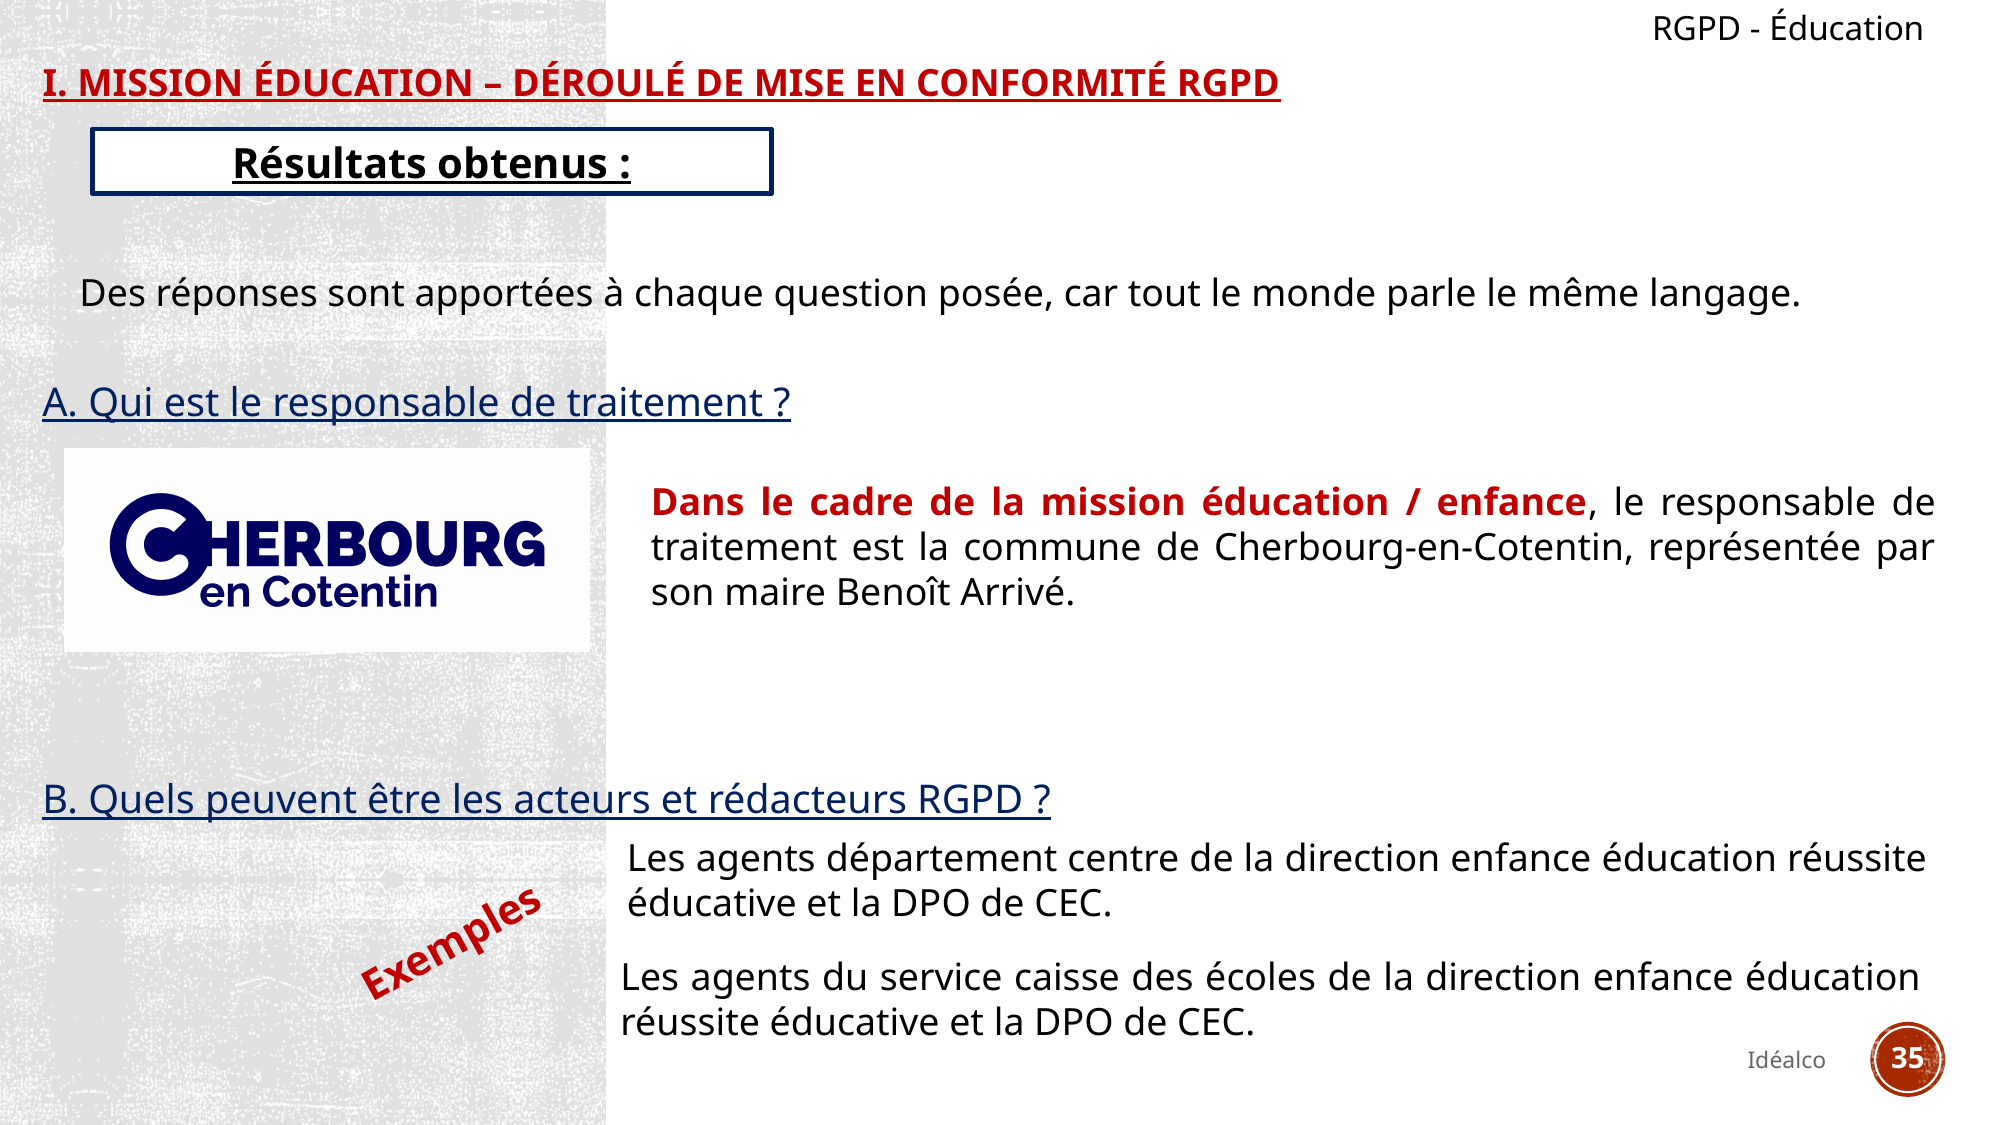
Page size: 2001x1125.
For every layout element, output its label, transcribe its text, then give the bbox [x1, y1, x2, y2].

text_box Résultats obtenus : [607, 137, 772, 195]
text_box I. Mission éducation – déroulé de Mise en conformité rgpd [607, 20, 1527, 137]
text_box Dans le cadre de la mission éducation / enfance, le responsable de traitement est la commune de Cherbourg-en-Cotentin, représentée par son maire Benoît Arrivé. [636, 470, 1951, 621]
text_box Des réponses sont apportées à chaque question posée, car tout le monde parle le même langage. [607, 261, 1961, 322]
picture [0, 0, 606, 1125]
footer Idéalco [1732, 1051, 1856, 1105]
text_box RGPD - Éducation [1577, 0, 2000, 55]
text_box Les agents département centre de la direction enfance éducation réussite éducative et la DPO de CEC. [612, 826, 1944, 932]
text_box B. Quels peuvent être les acteurs et rédacteurs RGPD ? [607, 766, 1248, 830]
slide_number 35 [1856, 1028, 1961, 1089]
text_box Les agents du service caisse des écoles de la direction enfance éducation réussite éducative et la DPO de CEC. [607, 945, 1937, 1051]
text_box A. Qui est le responsable de traitement ? [607, 369, 1011, 432]
